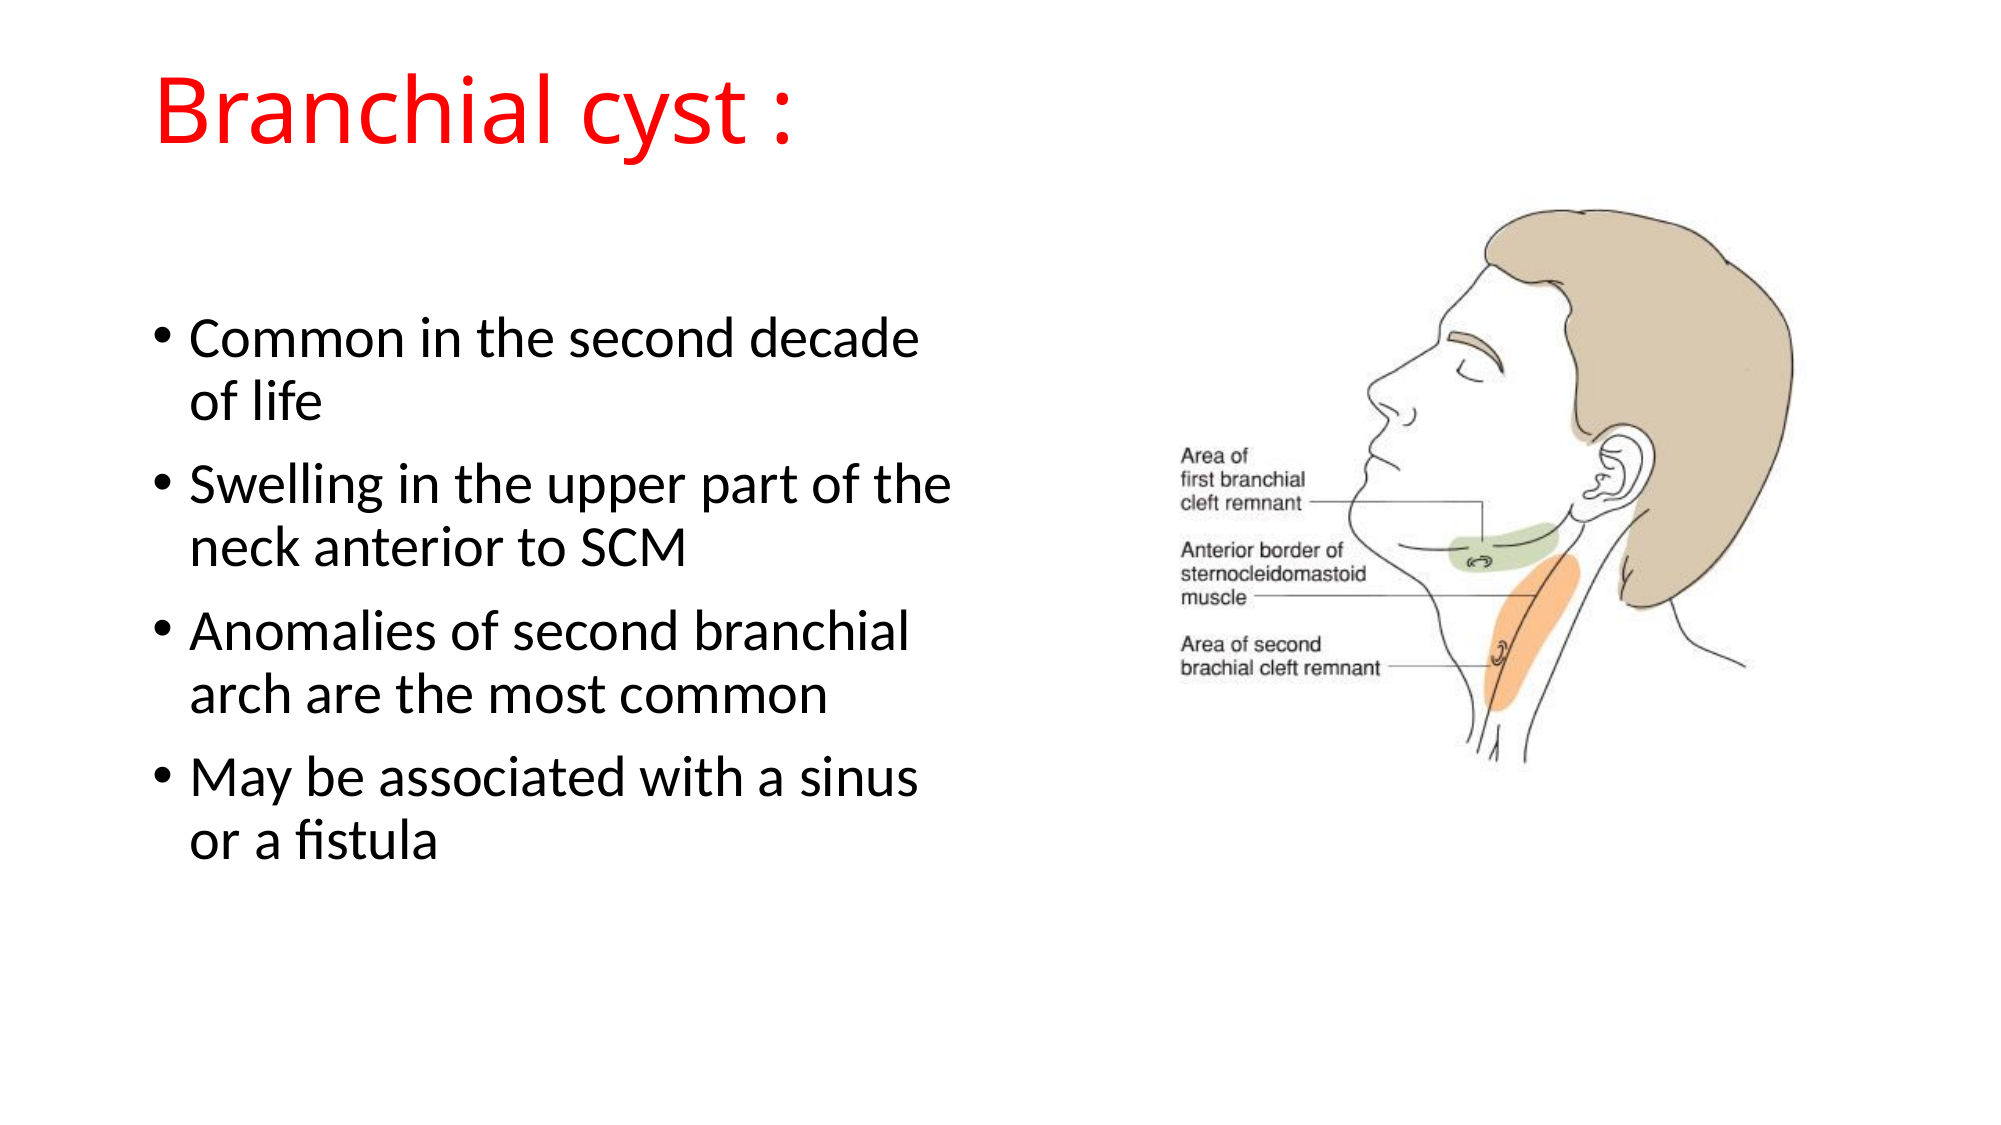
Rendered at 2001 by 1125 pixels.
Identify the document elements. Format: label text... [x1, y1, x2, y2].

list Common in the second decade of life Swelling in the upper part of the neck anterior to SCM Anomalies of second branchial arch are the most common May be associated with a sinus or a fistula [137, 299, 988, 1014]
title Branchial cyst : [137, 59, 1863, 278]
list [1167, 196, 1816, 772]
